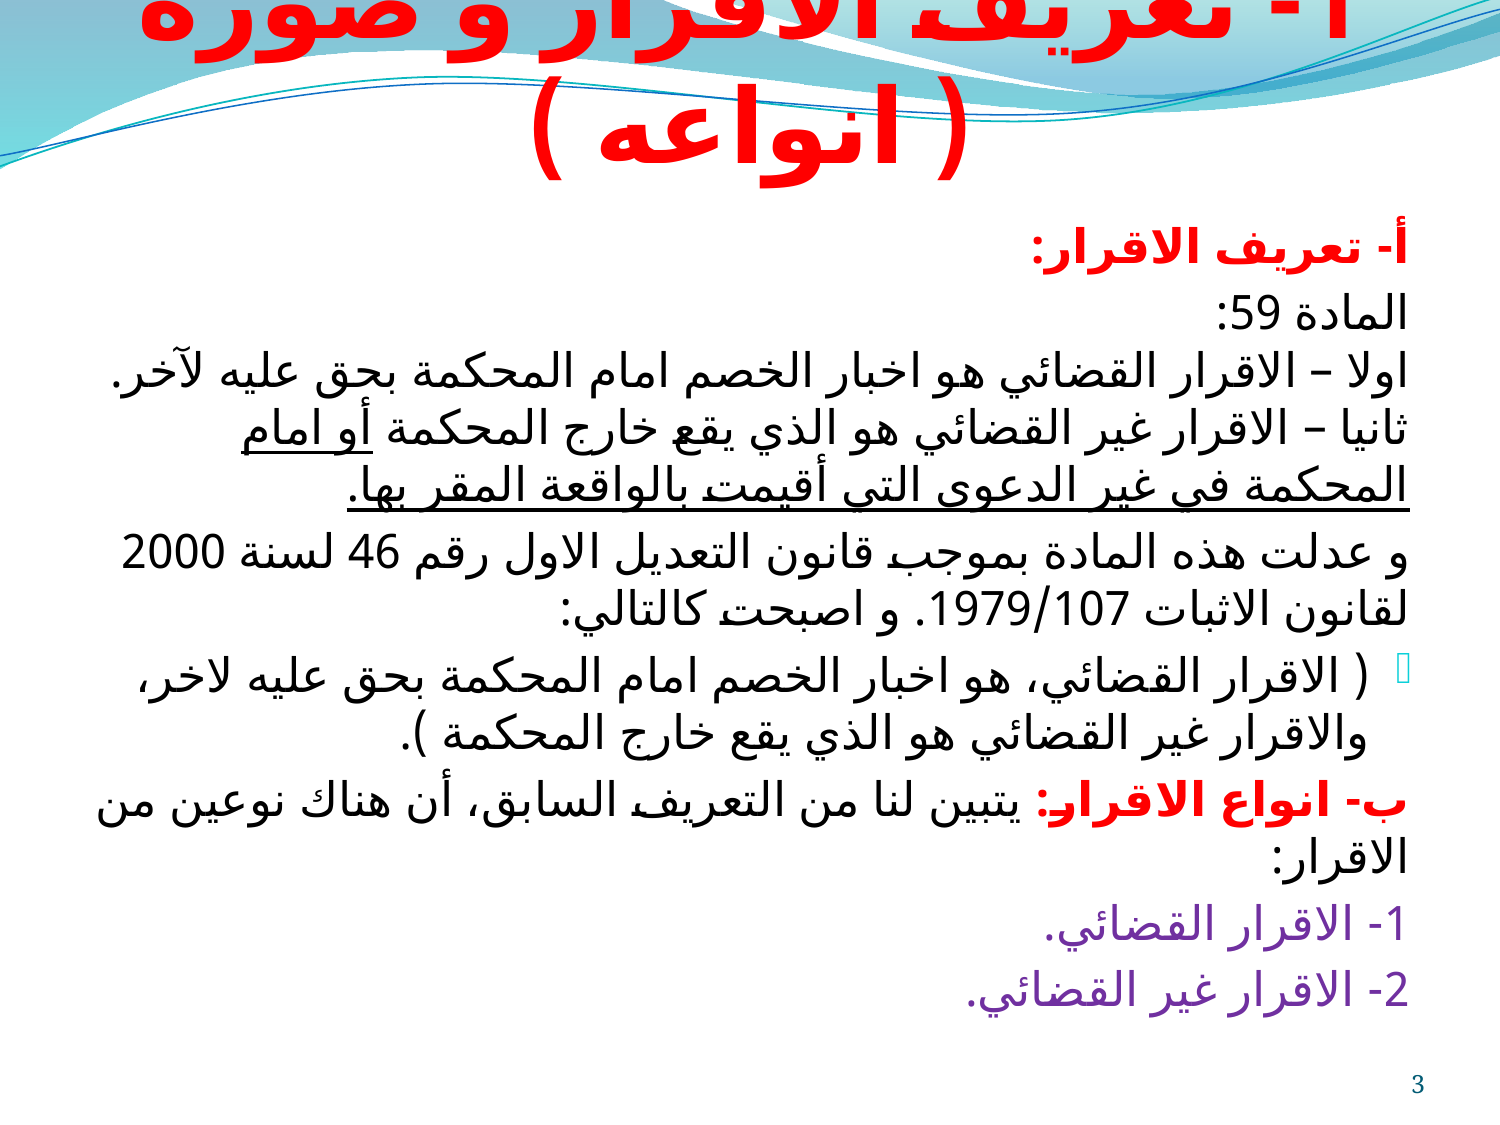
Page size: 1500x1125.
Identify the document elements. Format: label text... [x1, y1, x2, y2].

slide_number 3 [1299, 1042, 1425, 1103]
title 1- تعريف الاقرار و صوره ( انواعه ) [75, 30, 1425, 185]
list أ- تعريف الاقرار: المادة 59: اولا – الاقرار القضائي هو اخبار الخصم امام المحكمة بحق عليه لآخر. ثانيا – الاقرار غير القضائي هو الذي يقع خارج المحكمة أو امام المحكمة في غير الدعوى التي أقيمت بالواقعة المقر بها. و عدلت هذه المادة بموجب قانون التعديل الاول رقم 46 لسنة 2000 لقانون الاثبات 1979/107. و اصبحت كالتالي: ( الاقرار القضائي، هو اخبار الخصم امام المحكمة بحق عليه لاخر، والاقرار غير القضائي هو الذي يقع خارج المحكمة ). ب- انواع الاقرار: يتبين لنا من التعريف السابق، أن هناك نوعين من الاقرار: 1- الاقرار القضائي. 2- الاقرار غير القضائي. [75, 208, 1425, 1038]
